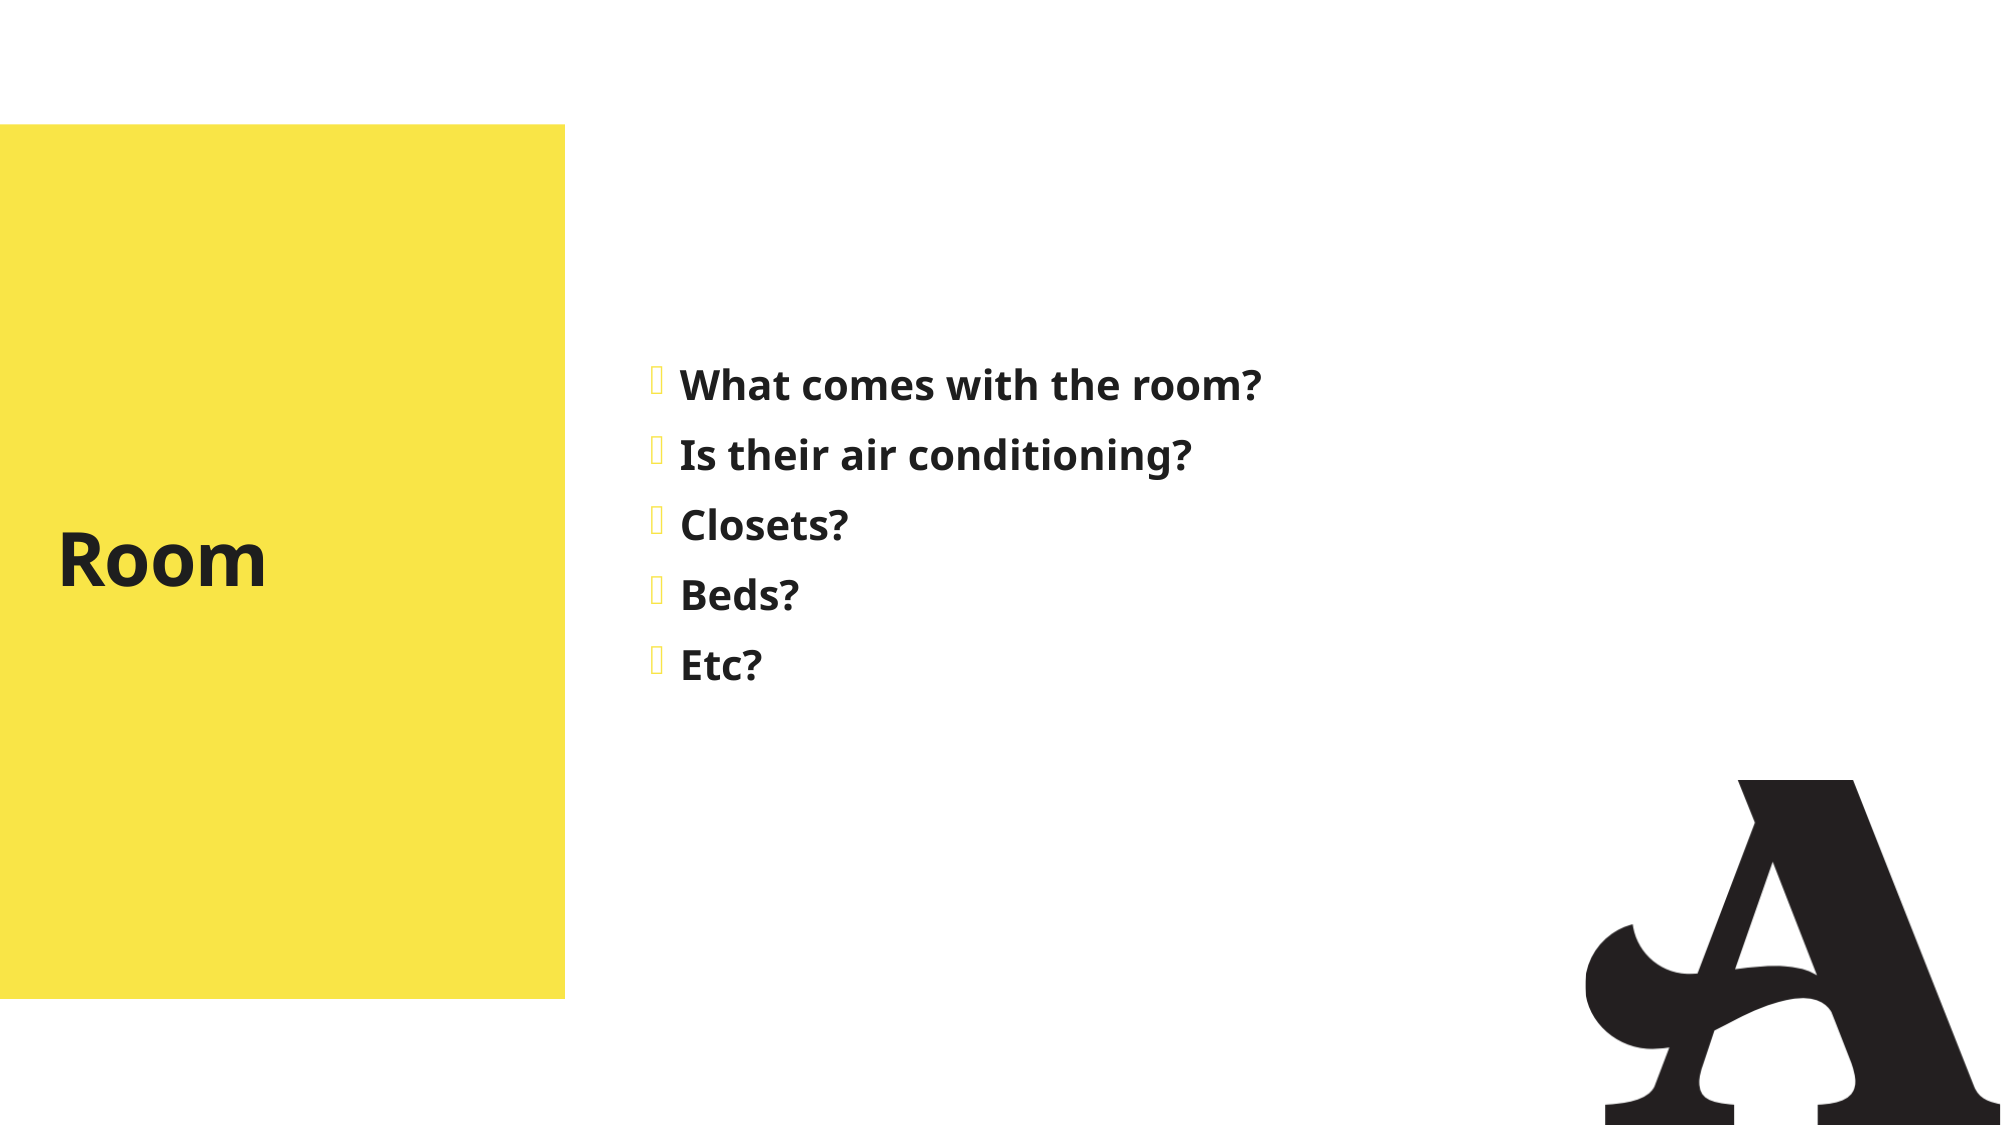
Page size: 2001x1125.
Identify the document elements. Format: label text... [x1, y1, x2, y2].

title Room [41, 184, 525, 940]
list What comes with the room? Is their air conditioning? Closets? Beds? Etc? [634, 141, 1835, 982]
